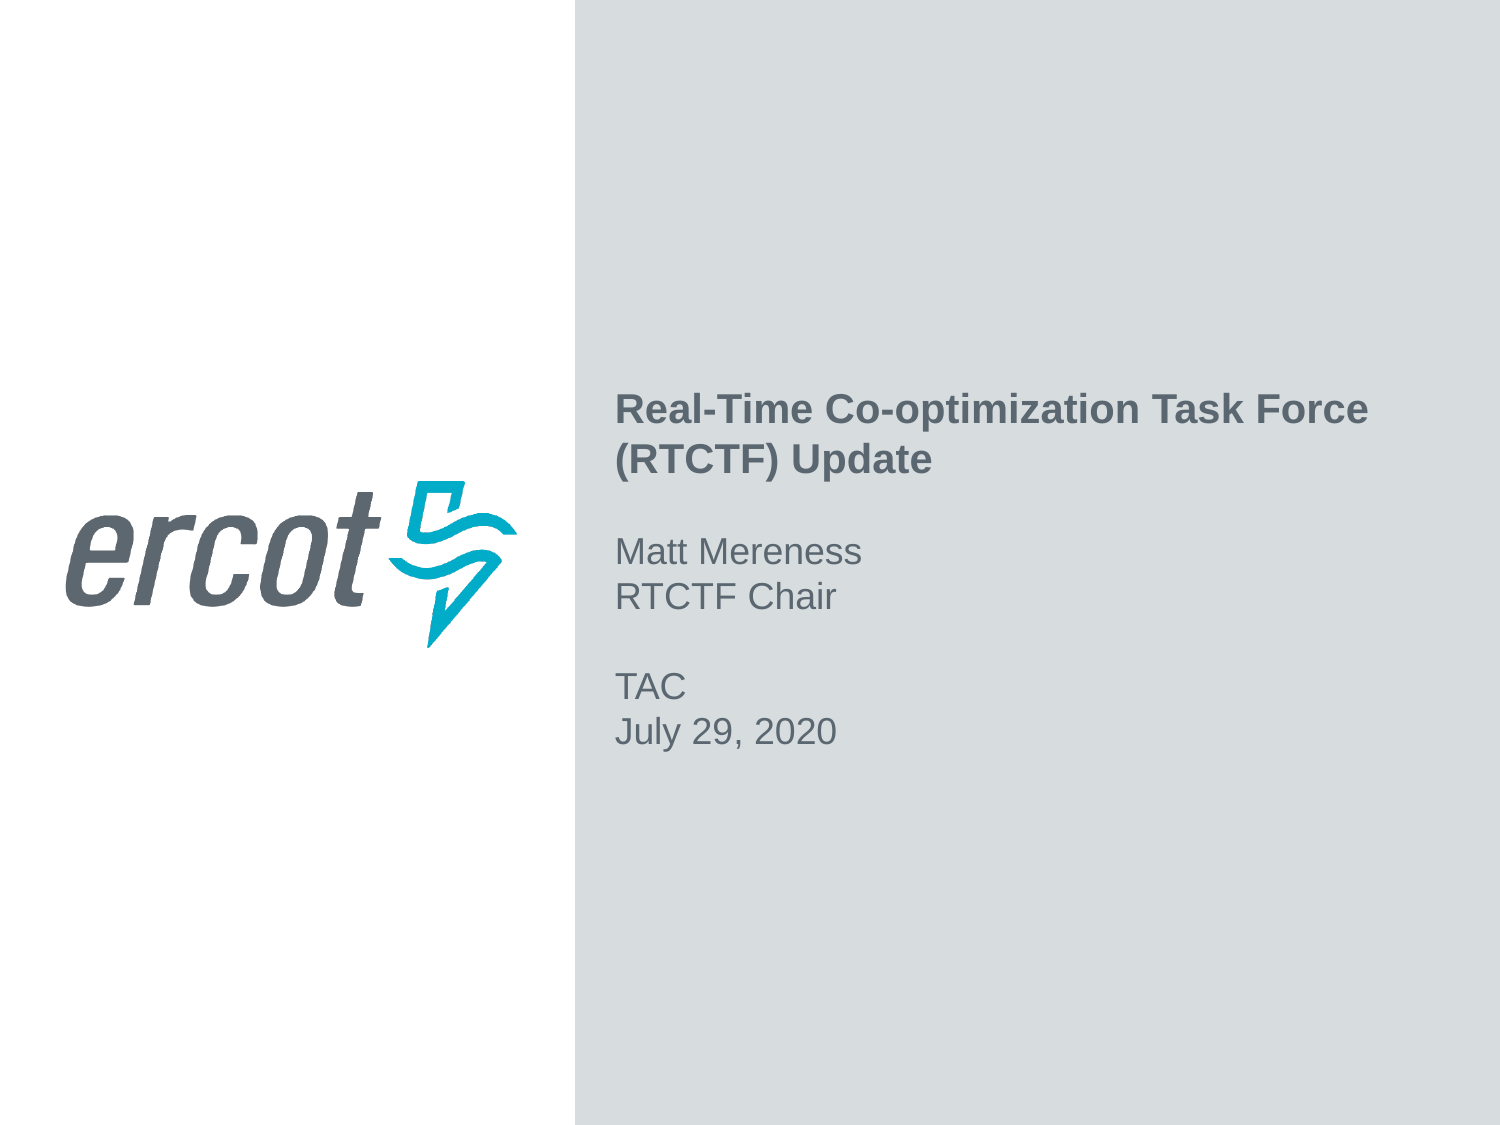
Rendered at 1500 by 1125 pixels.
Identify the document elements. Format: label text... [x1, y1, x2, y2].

picture [56, 471, 525, 654]
text_box Real-Time Co-optimization Task Force (RTCTF) Update Matt Mereness RTCTF Chair TAC July 29, 2020 [599, 374, 1425, 760]
